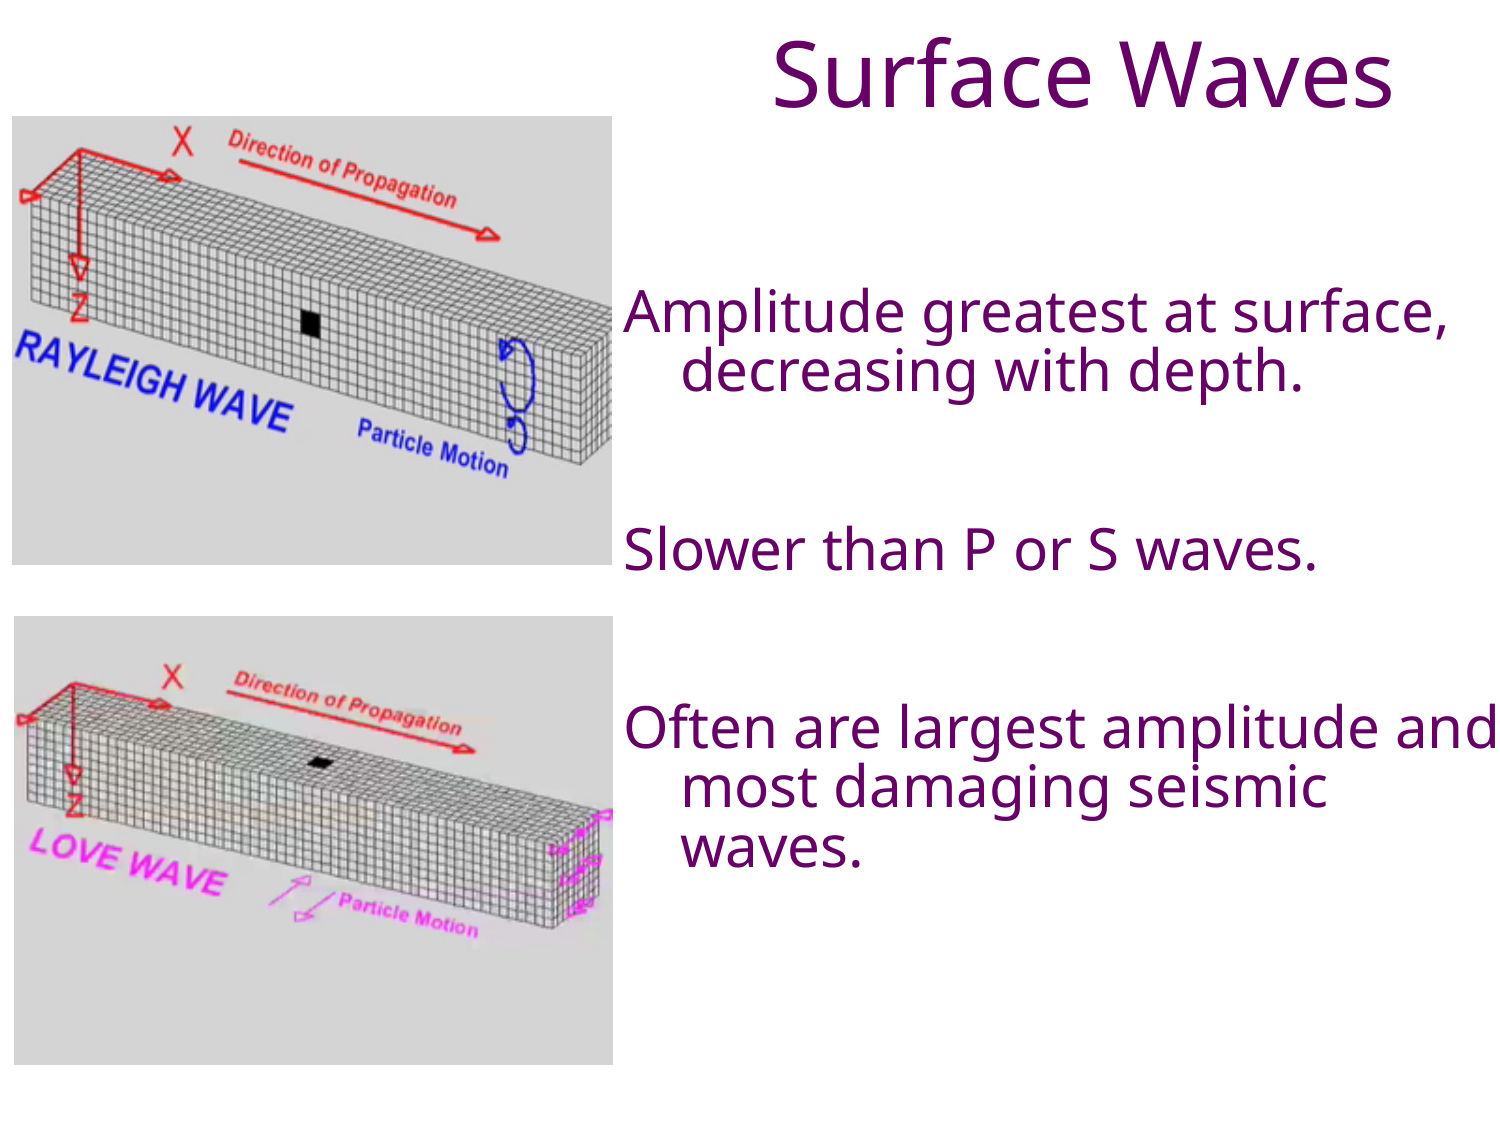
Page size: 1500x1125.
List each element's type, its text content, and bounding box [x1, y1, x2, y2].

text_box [11, 115, 613, 566]
title Surface Waves [668, 0, 1500, 143]
text_box Amplitude greatest at surface, decreasing with depth. Slower than P or S waves. Often are largest amplitude and most damaging seismic waves. [608, 251, 1500, 913]
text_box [13, 614, 614, 1066]
